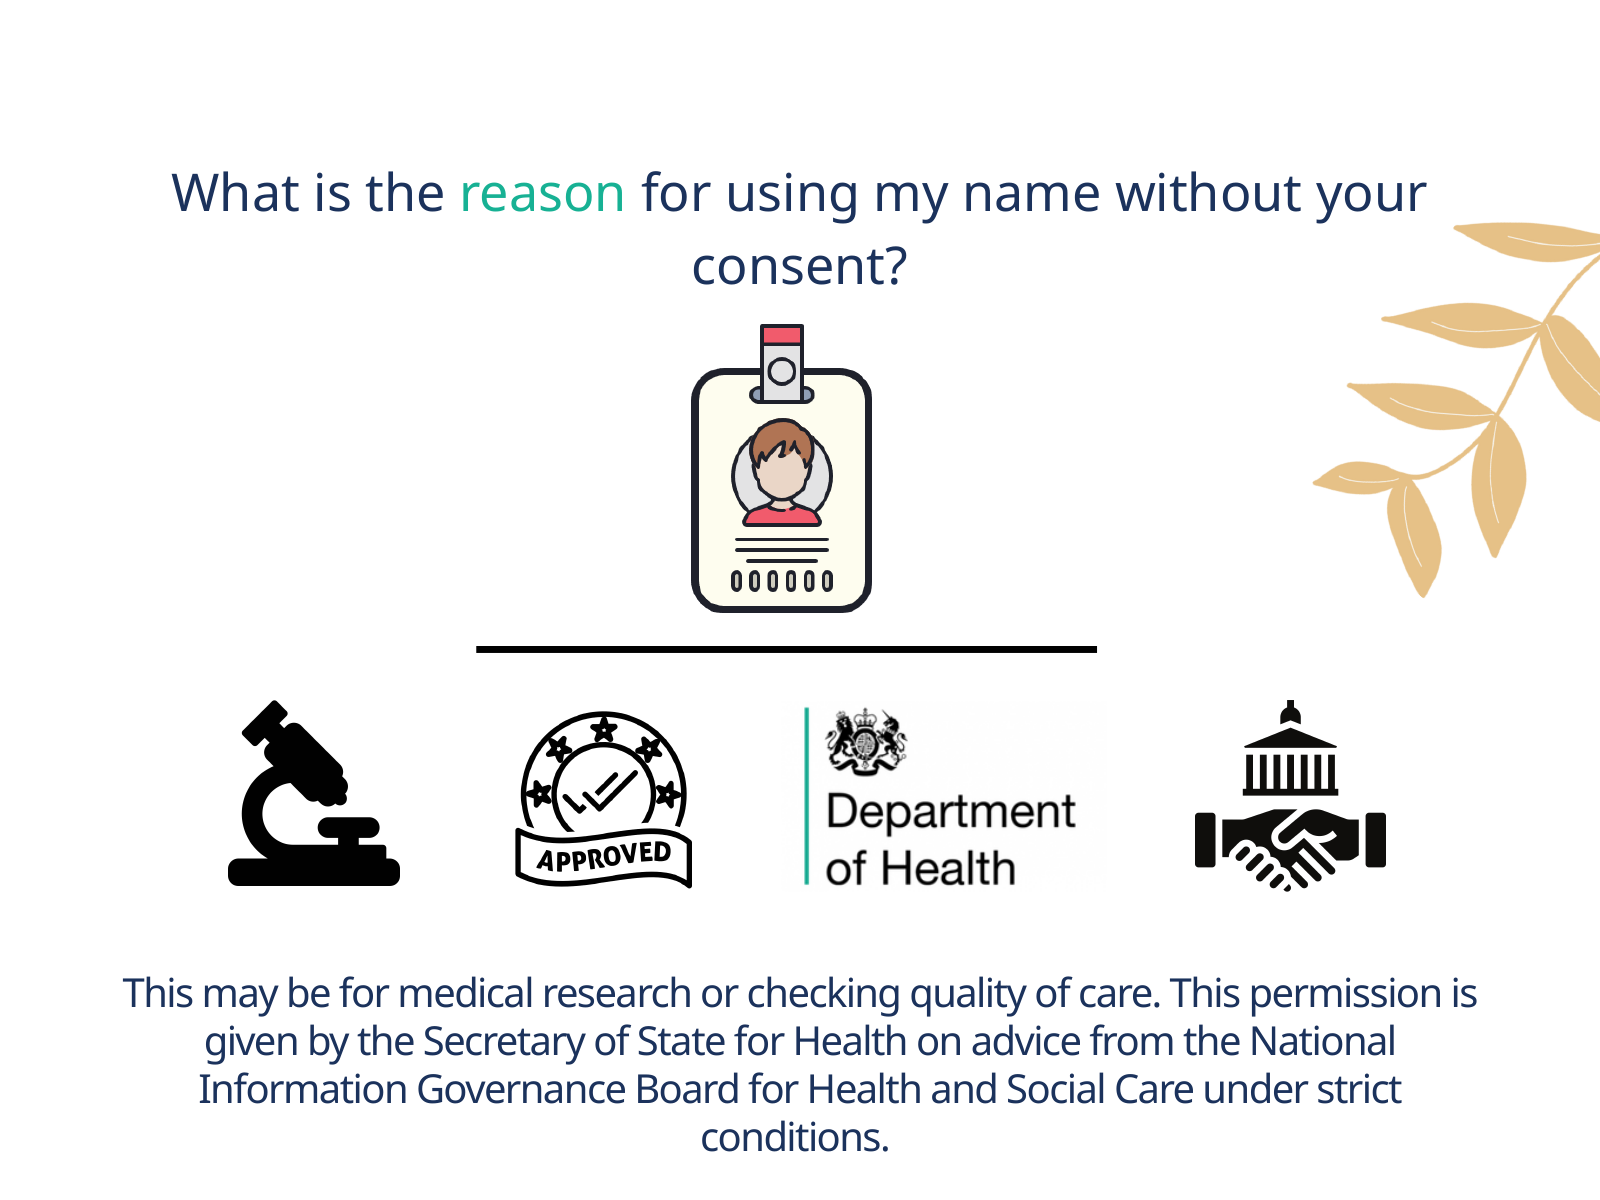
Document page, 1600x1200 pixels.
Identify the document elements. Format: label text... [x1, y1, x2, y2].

picture [691, 324, 872, 613]
picture [1195, 700, 1386, 892]
picture [466, 646, 1107, 654]
text_box What is the reason for using my name without your consent? [153, 149, 1446, 295]
picture [781, 700, 1107, 892]
picture [511, 699, 693, 892]
text_box This may be for medical research or checking quality of care. This permission is given by the Secretary of State for Health on advice from the National Information Governance Board for Health and Social Care under strict conditions. [120, 967, 1480, 1160]
picture [1259, 121, 1600, 658]
picture [227, 699, 401, 887]
